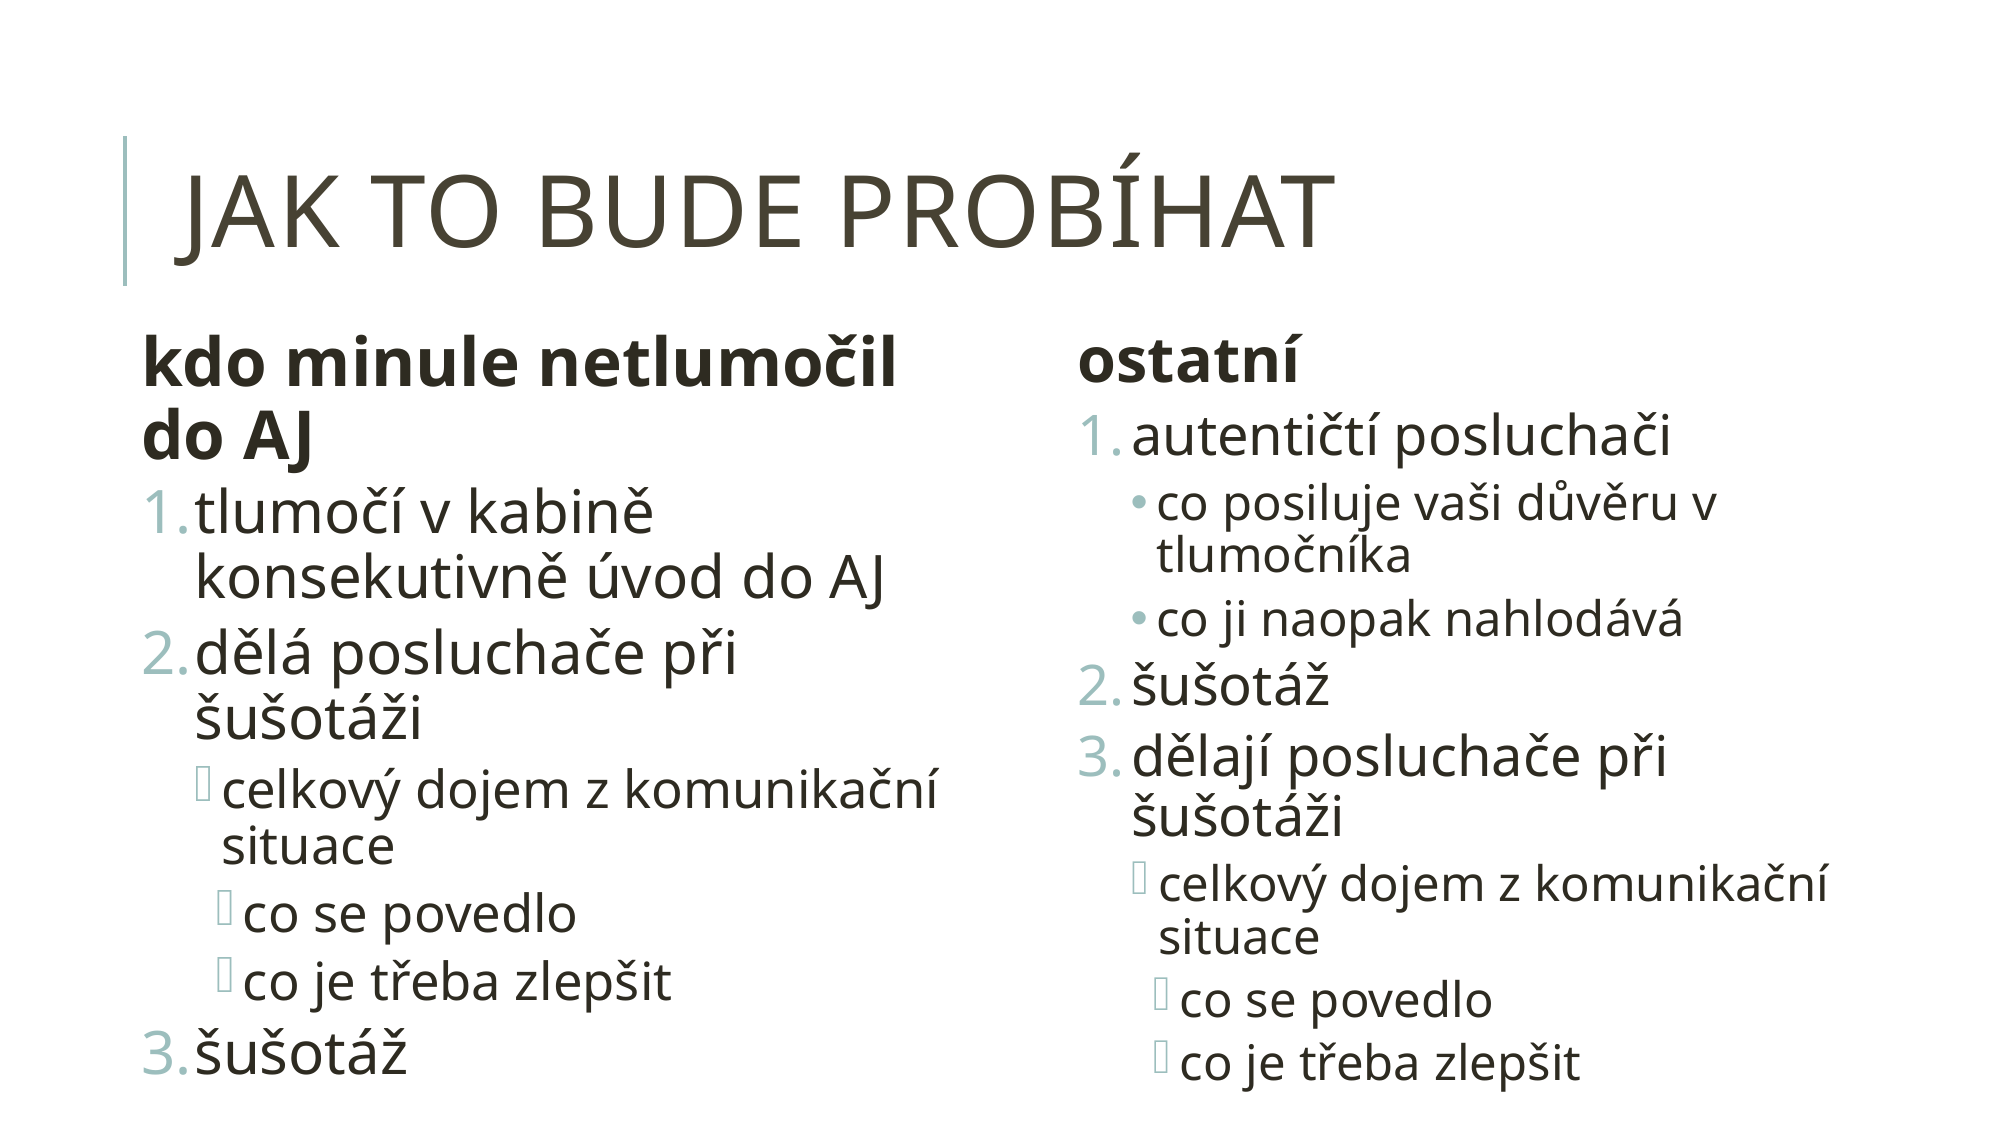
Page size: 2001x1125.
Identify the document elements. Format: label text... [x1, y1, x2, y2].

text_box ostatní autentičtí posluchači co posiluje vaši důvěru v tlumočníka co ji naopak nahlodává šušotáž dělají posluchače při šušotáži celkový dojem z komunikační situace co se povedlo co je třeba zlepšit [1070, 321, 1884, 1102]
list kdo minule netlumočil do AJ tlumočí v kabině konsekutivně úvod do AJ dělá posluchače při šušotáži celkový dojem z komunikační situace co se povedlo co je třeba zlepšit šušotáž [133, 321, 961, 1102]
title jak to bude probíhat [168, 96, 1783, 342]
